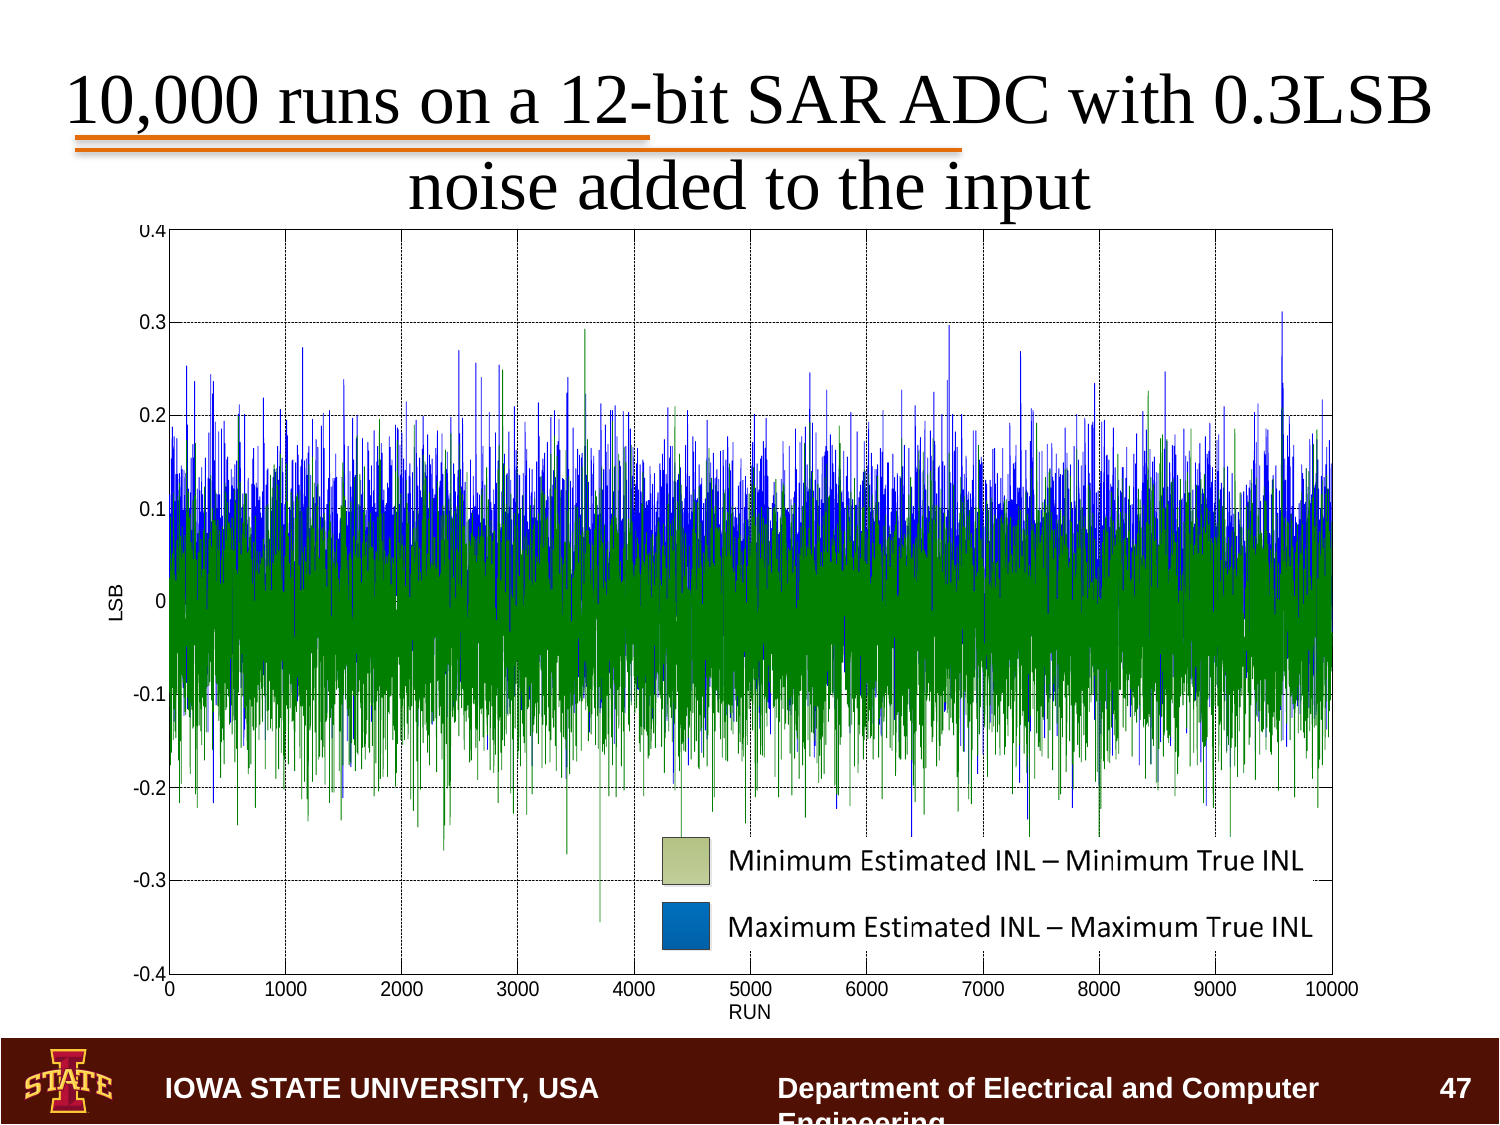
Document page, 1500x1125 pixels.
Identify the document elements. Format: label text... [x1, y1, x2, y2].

picture [0, 224, 1476, 1113]
title 10,000 runs on a 12-bit SAR ADC with 0.3LSB noise added to the input [0, 45, 1500, 233]
